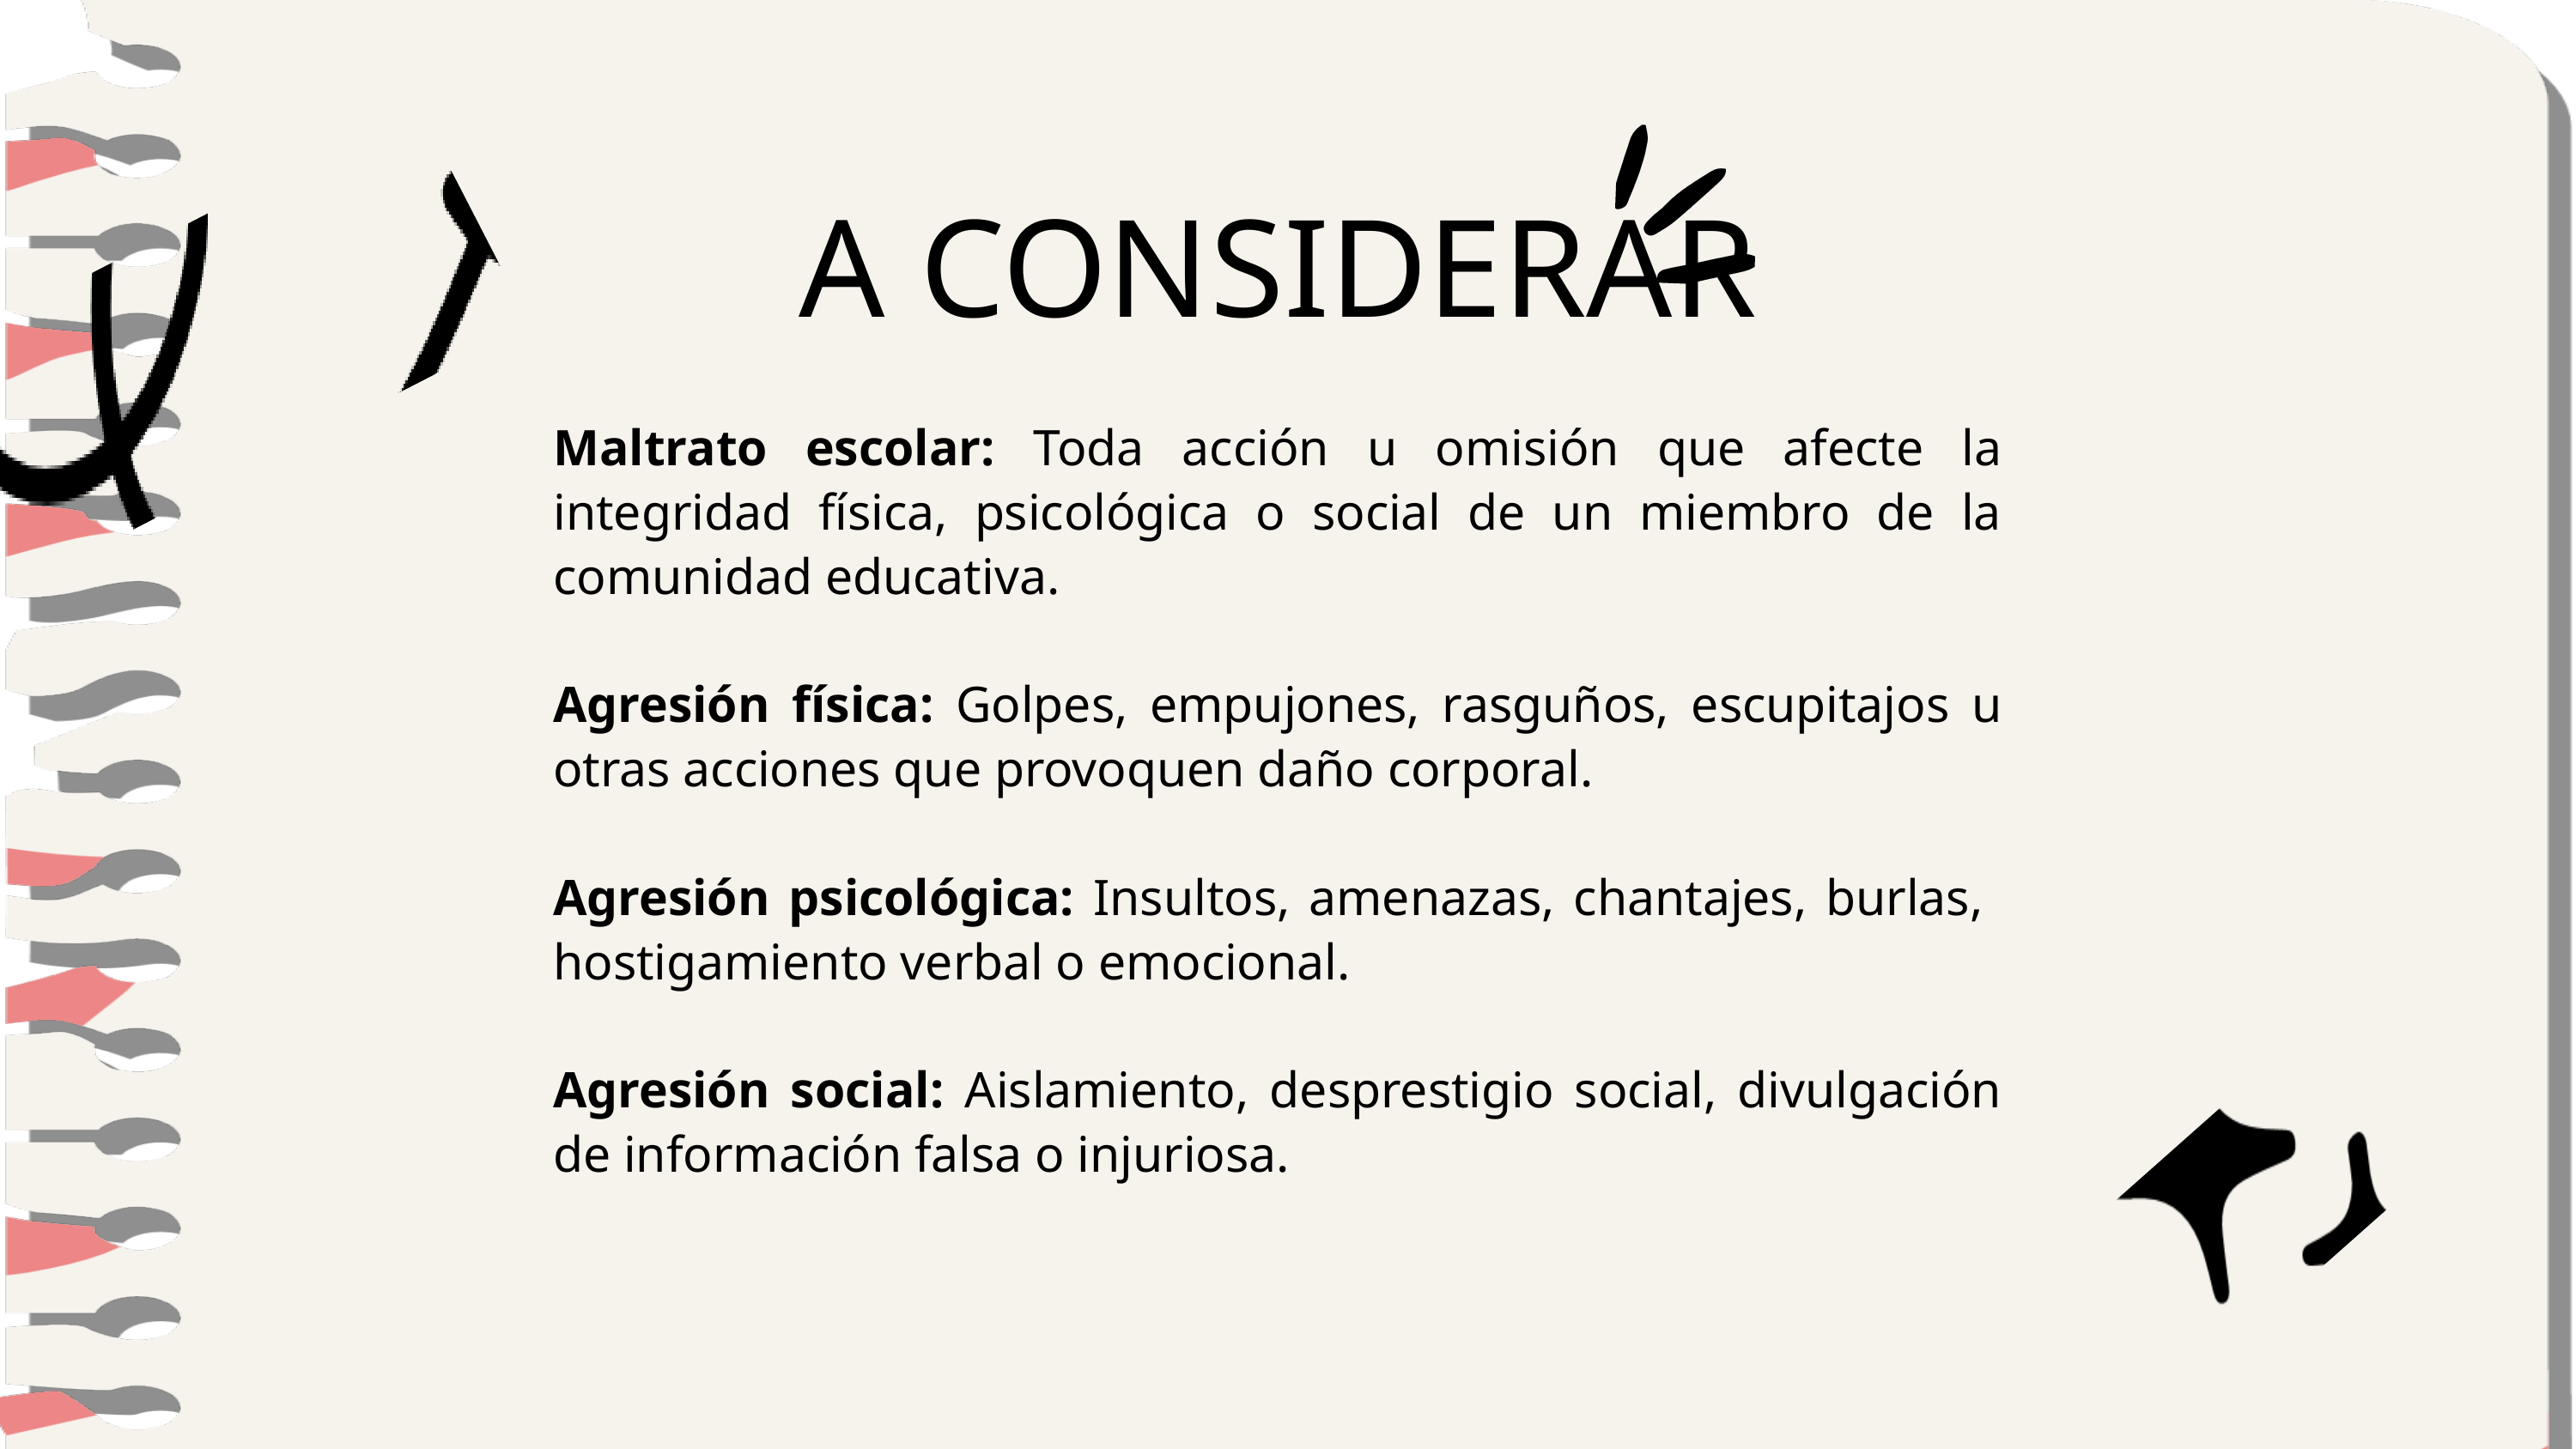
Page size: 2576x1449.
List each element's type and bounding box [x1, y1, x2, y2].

text_box [0, 0, 2573, 1449]
